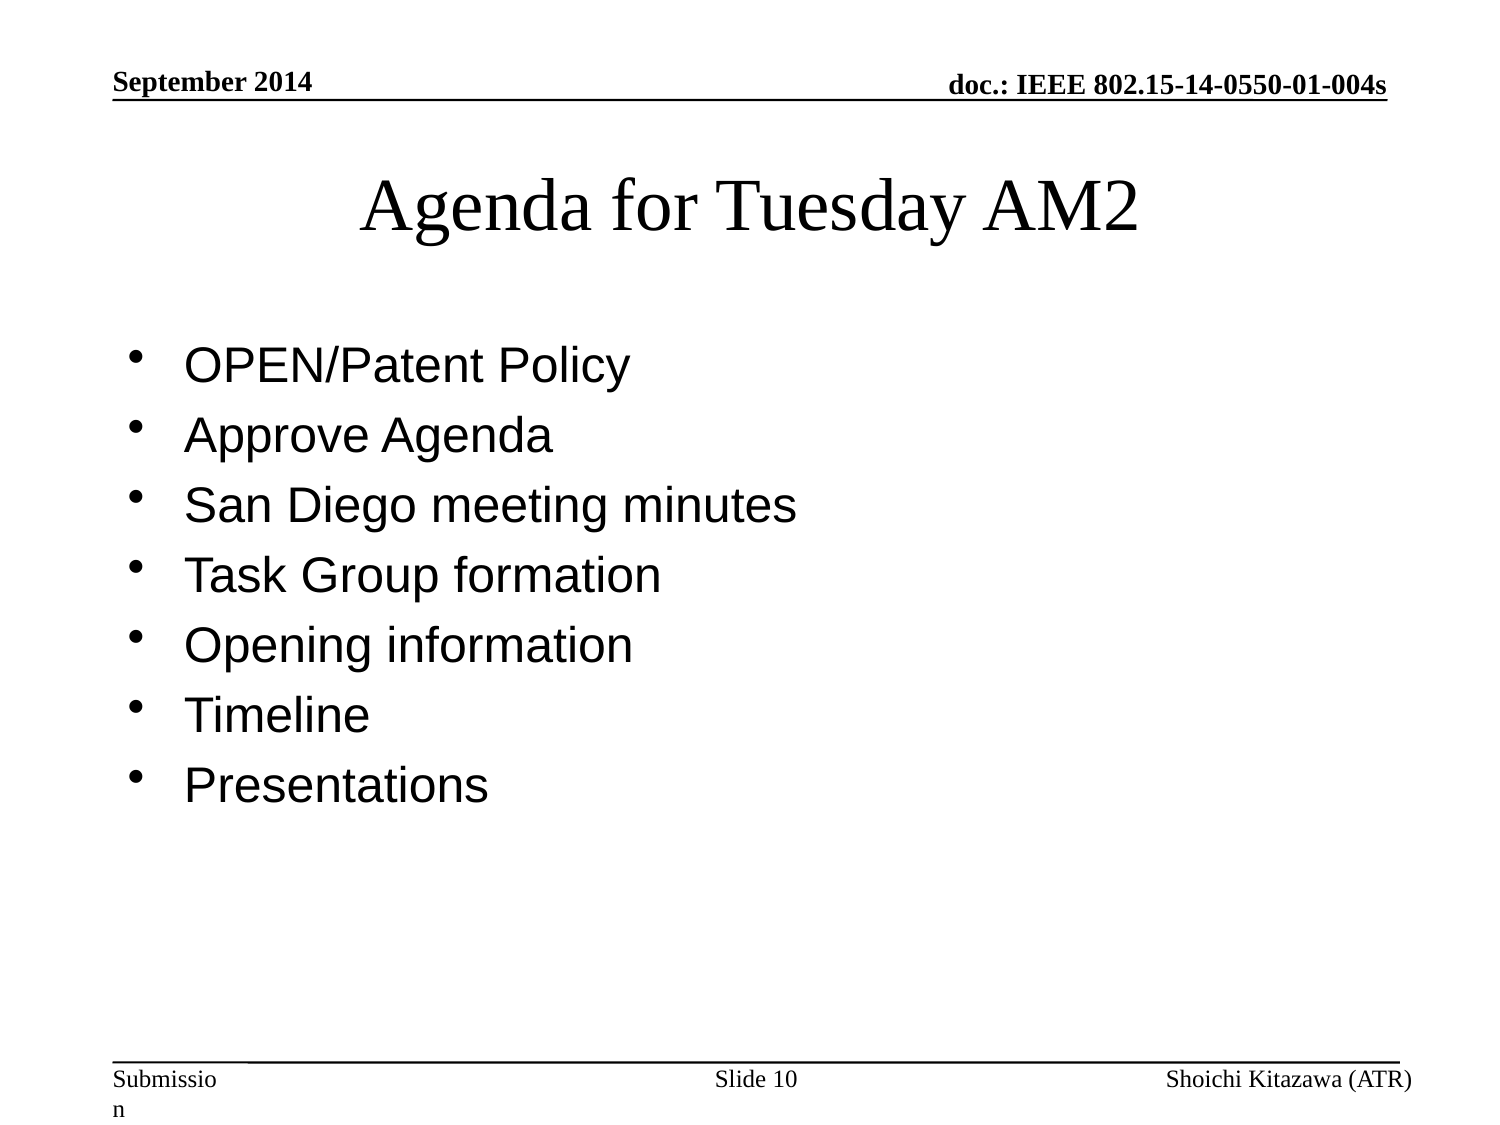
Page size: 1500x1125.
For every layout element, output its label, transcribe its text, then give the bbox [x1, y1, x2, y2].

list OPEN/Patent Policy Approve Agenda San Diego meeting minutes Task Group formation Opening information Timeline Presentations [112, 324, 1388, 1001]
title Agenda for Tuesday AM2 [112, 112, 1388, 288]
slide_number Slide 10 [712, 1061, 800, 1093]
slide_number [112, 62, 376, 98]
footer Shoichi Kitazawa (ATR) [899, 1061, 1413, 1093]
